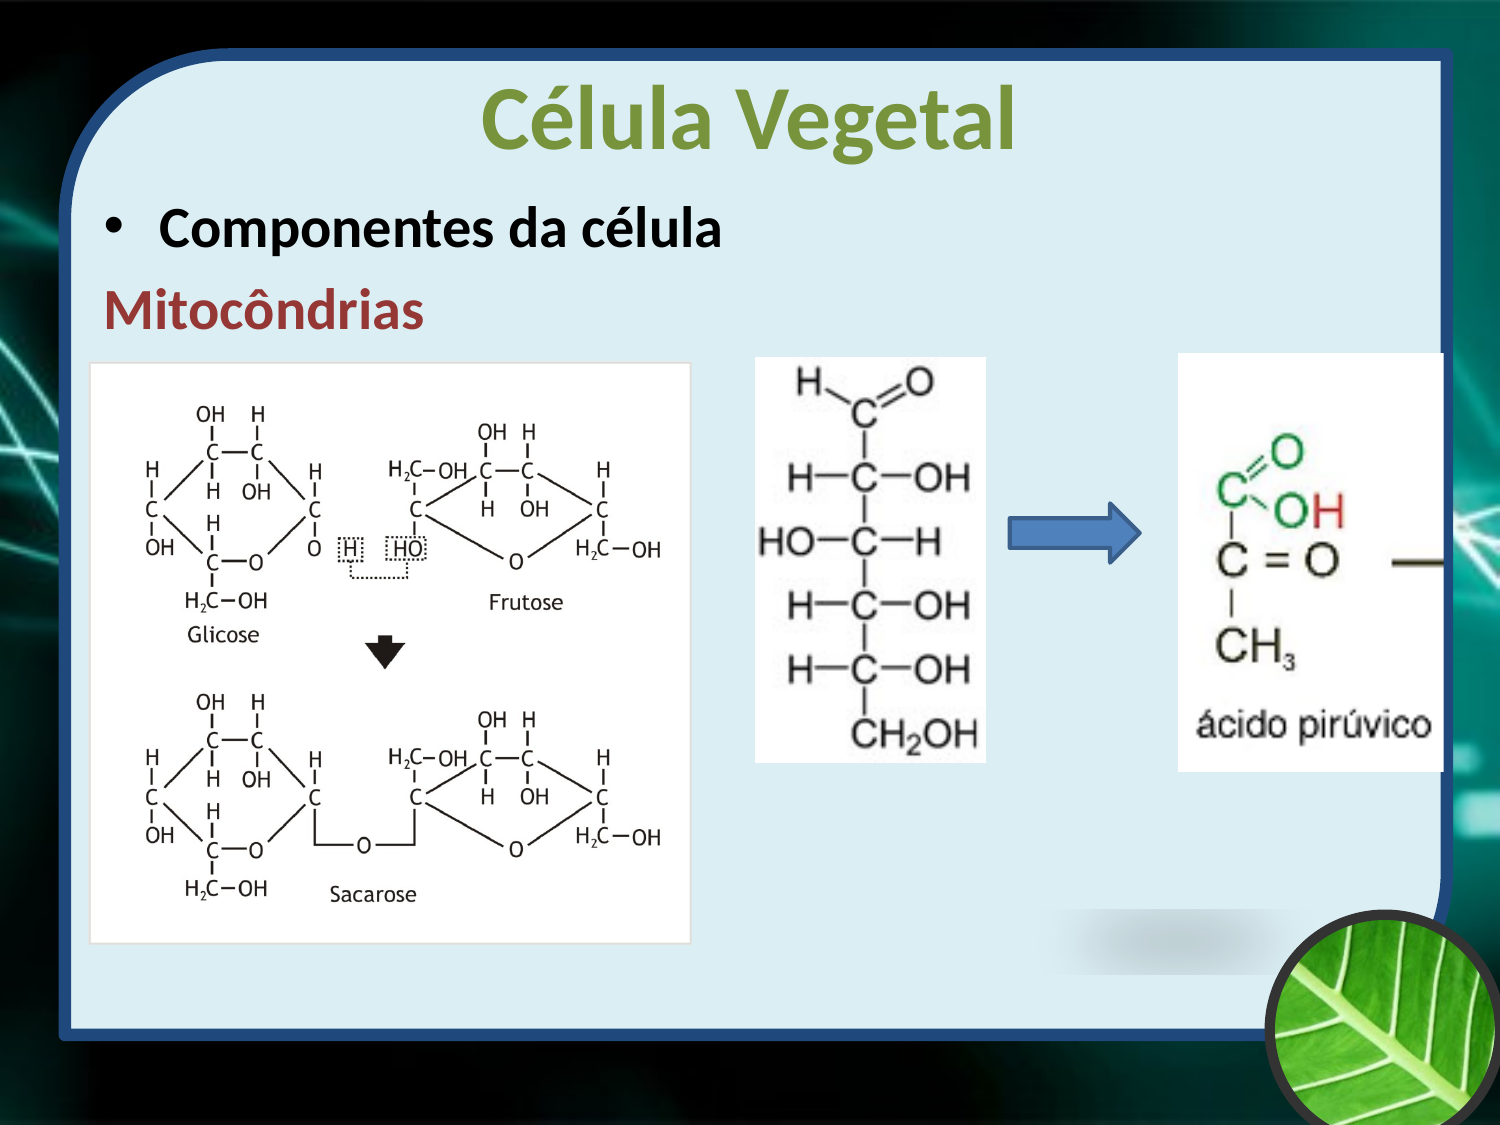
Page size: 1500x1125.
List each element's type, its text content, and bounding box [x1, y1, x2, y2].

title Célula Vegetal [75, 19, 1425, 207]
text_box [1007, 501, 1142, 565]
list Componentes da célula Mitocôndrias [88, 181, 1385, 894]
picture [0, 0, 1500, 1125]
text_box [62, 52, 1450, 1038]
